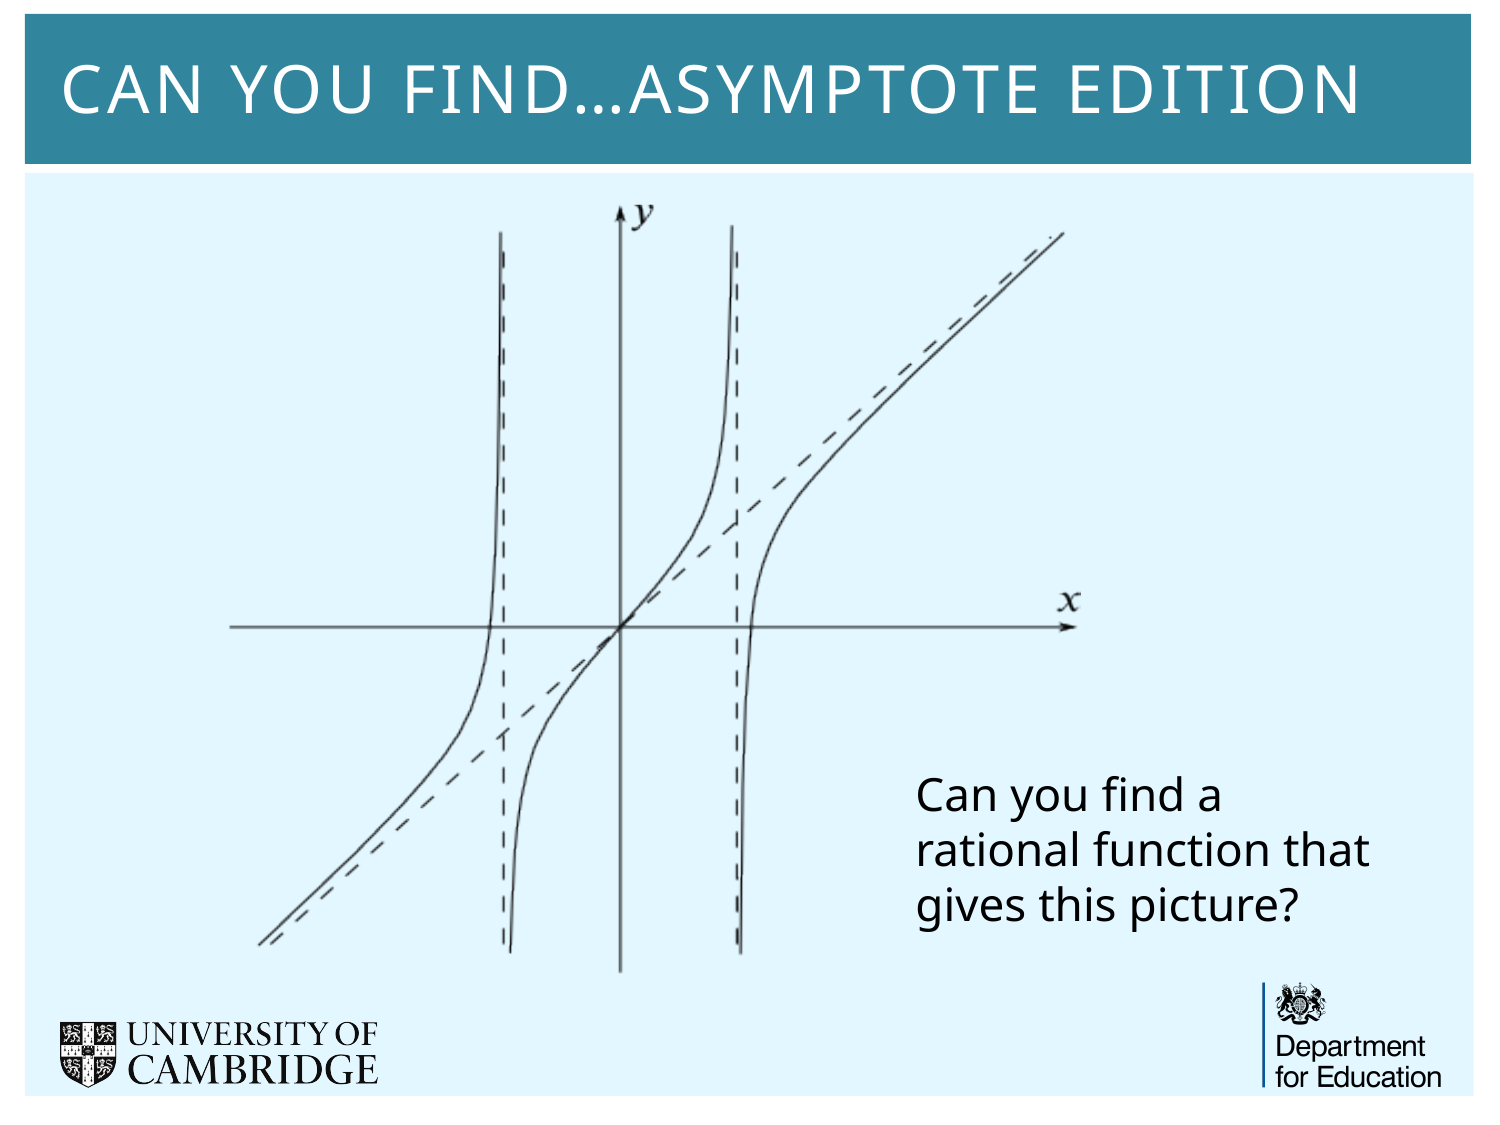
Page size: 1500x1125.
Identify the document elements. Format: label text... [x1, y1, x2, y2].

text_box Can you find a rational function that gives this picture? [900, 758, 1400, 984]
picture [1262, 982, 1441, 1088]
picture [60, 1021, 378, 1088]
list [216, 203, 1097, 976]
title Can you find…asymptote edition [24, 0, 1400, 173]
